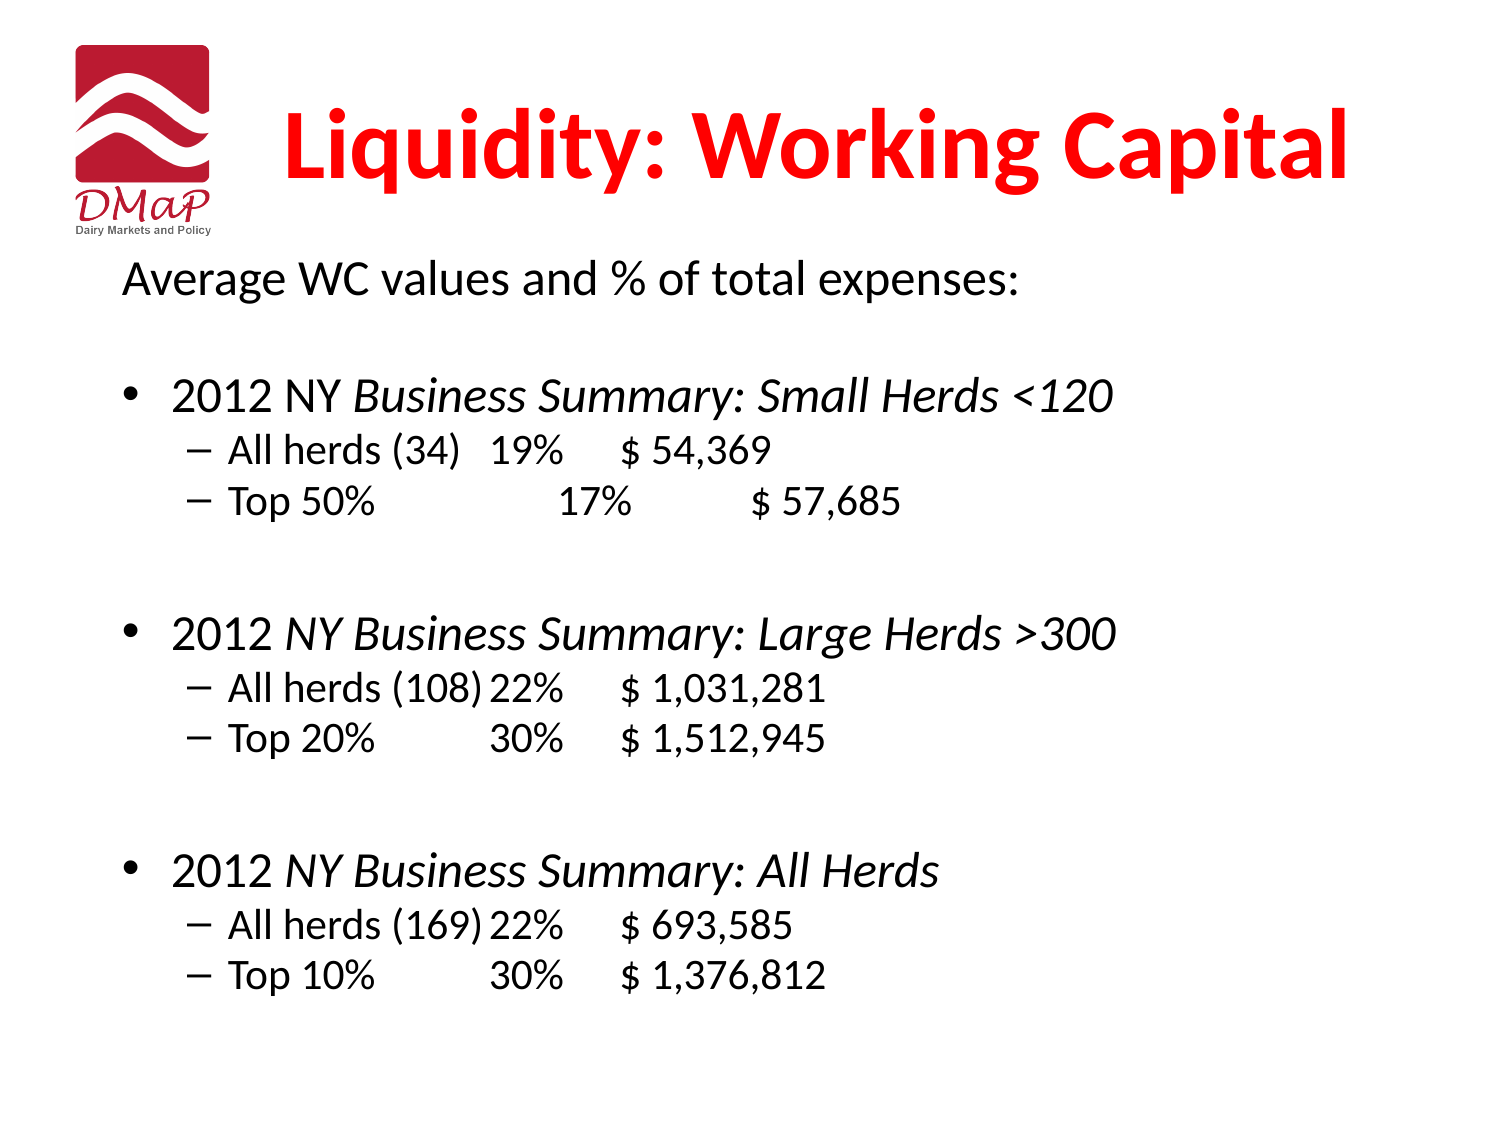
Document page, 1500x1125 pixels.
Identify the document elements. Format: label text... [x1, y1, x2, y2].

list Average WC values and % of total expenses: 2012 NY Business Summary: Small Herds <120 All herds (34) 19% $ 54,369 Top 50% 17% $ 57,685 2012 NY Business Summary: Large Herds >300 All herds (108) 22% $ 1,031,281 Top 20% 30% $ 1,512,945 2012 NY Business Summary: All Herds All herds (169) 22% $ 693,585 Top 10% 30% $ 1,376,812 [106, 249, 1457, 1012]
title Liquidity: Working Capital [210, 45, 1425, 233]
picture [75, 45, 211, 236]
